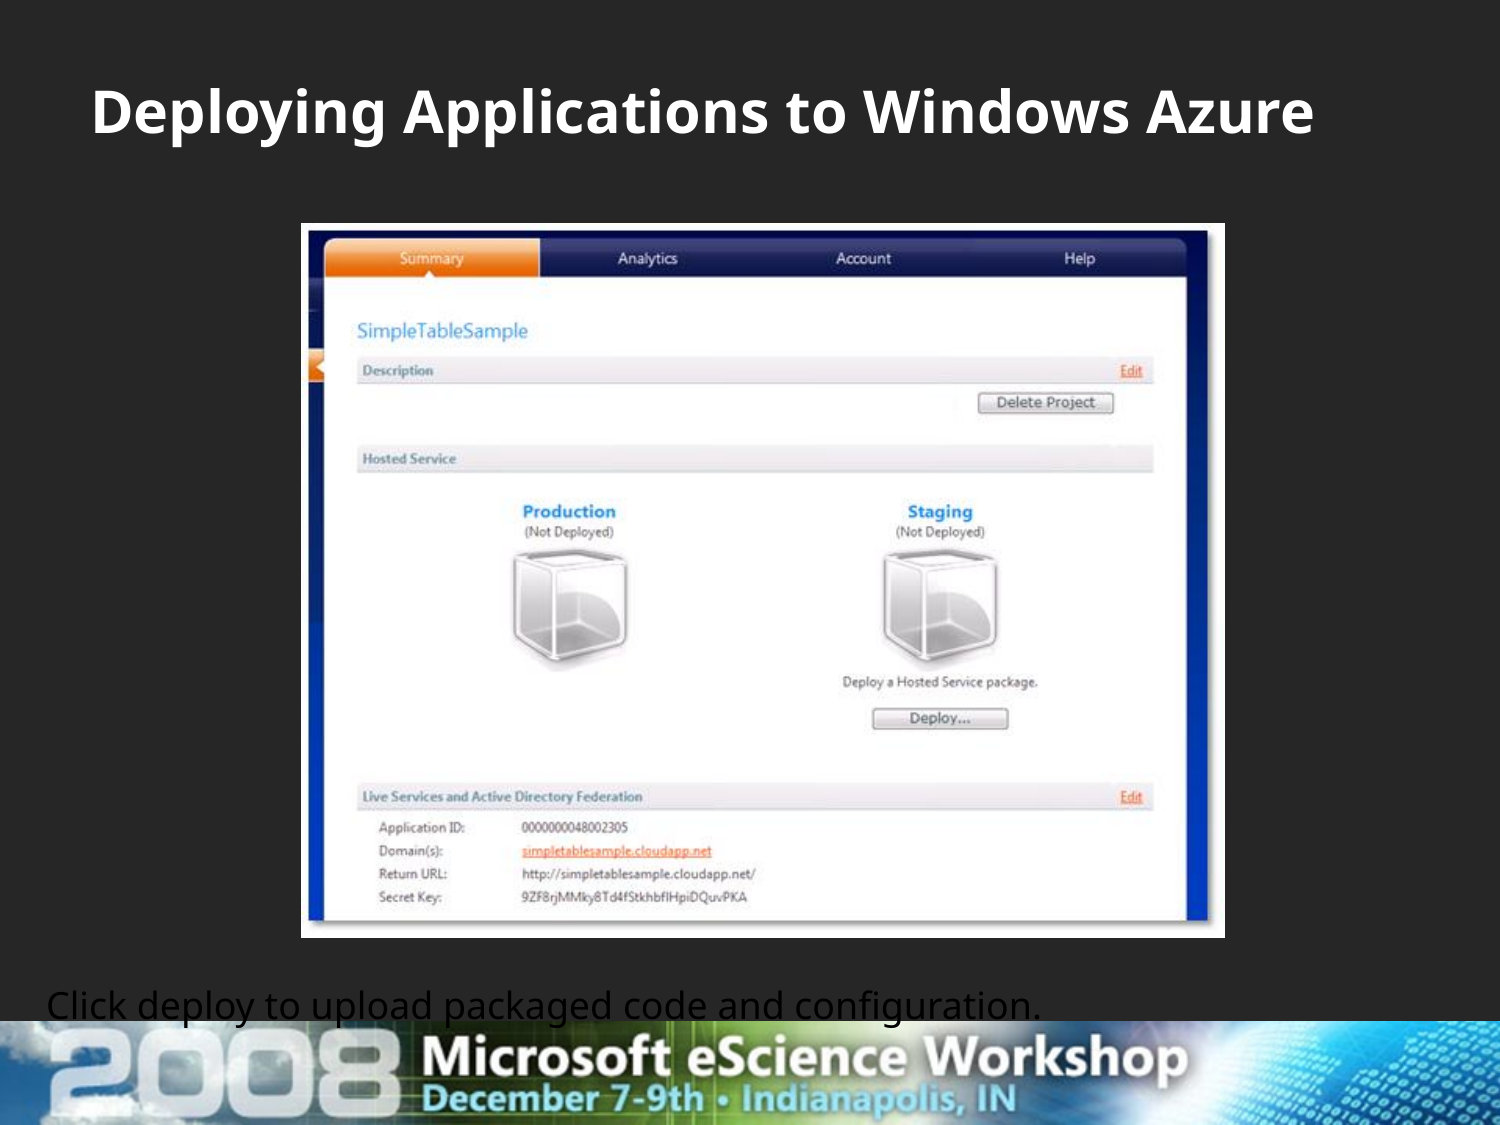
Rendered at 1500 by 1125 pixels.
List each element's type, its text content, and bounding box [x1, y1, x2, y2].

title Deploying Applications to Windows Azure [75, 45, 1425, 175]
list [301, 223, 1226, 938]
picture [0, 1021, 1500, 1125]
text_box Click deploy to upload packaged code and configuration. [31, 974, 1058, 1035]
